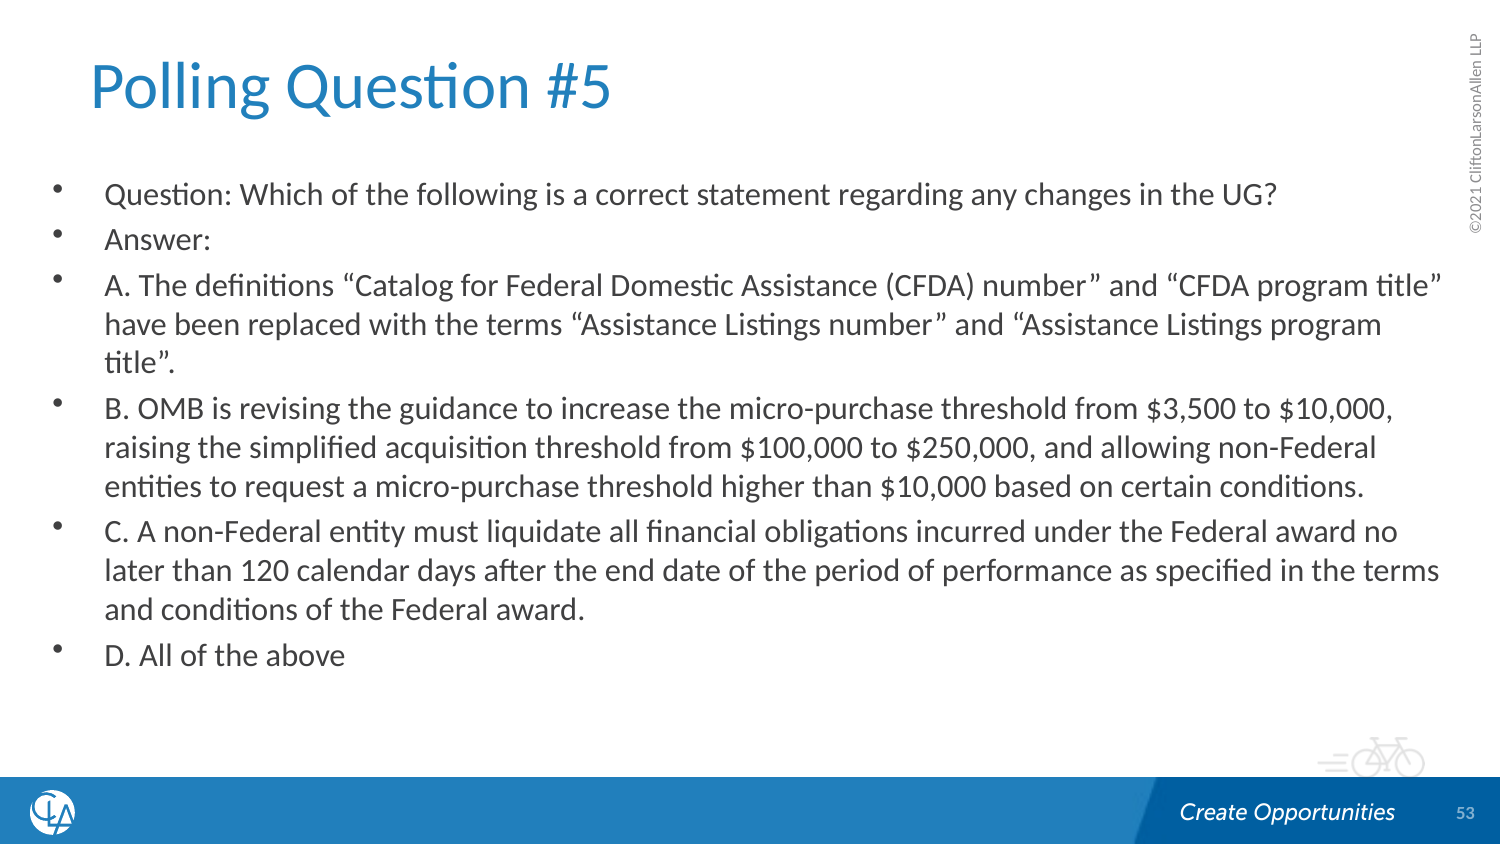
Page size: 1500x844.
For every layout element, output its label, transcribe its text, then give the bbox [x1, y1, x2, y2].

slide_number 53 [1425, 784, 1490, 841]
picture [0, 777, 1500, 844]
title Polling Question #5 [74, 25, 1426, 119]
list Question: Which of the following is a correct statement regarding any changes in the UG? Answer: A. The definitions “Catalog for Federal Domestic Assistance (CFDA) number” and “CFDA program title” have been replaced with the terms “Assistance Listings number” and “Assistance Listings program title”. B. OMB is revising the guidance to increase the micro-purchase threshold from $3,500 to $10,000, raising the simplified acquisition threshold from $100,000 to $250,000, and allowing non-Federal entities to request a micro-purchase threshold higher than $10,000 based on certain conditions. C. A non-Federal entity must liquidate all financial obligations incurred under the Federal award no later than 120 calendar days after the end date of the period of performance as specified in the terms and conditions of the Federal award. D. All of the above [36, 119, 1461, 683]
